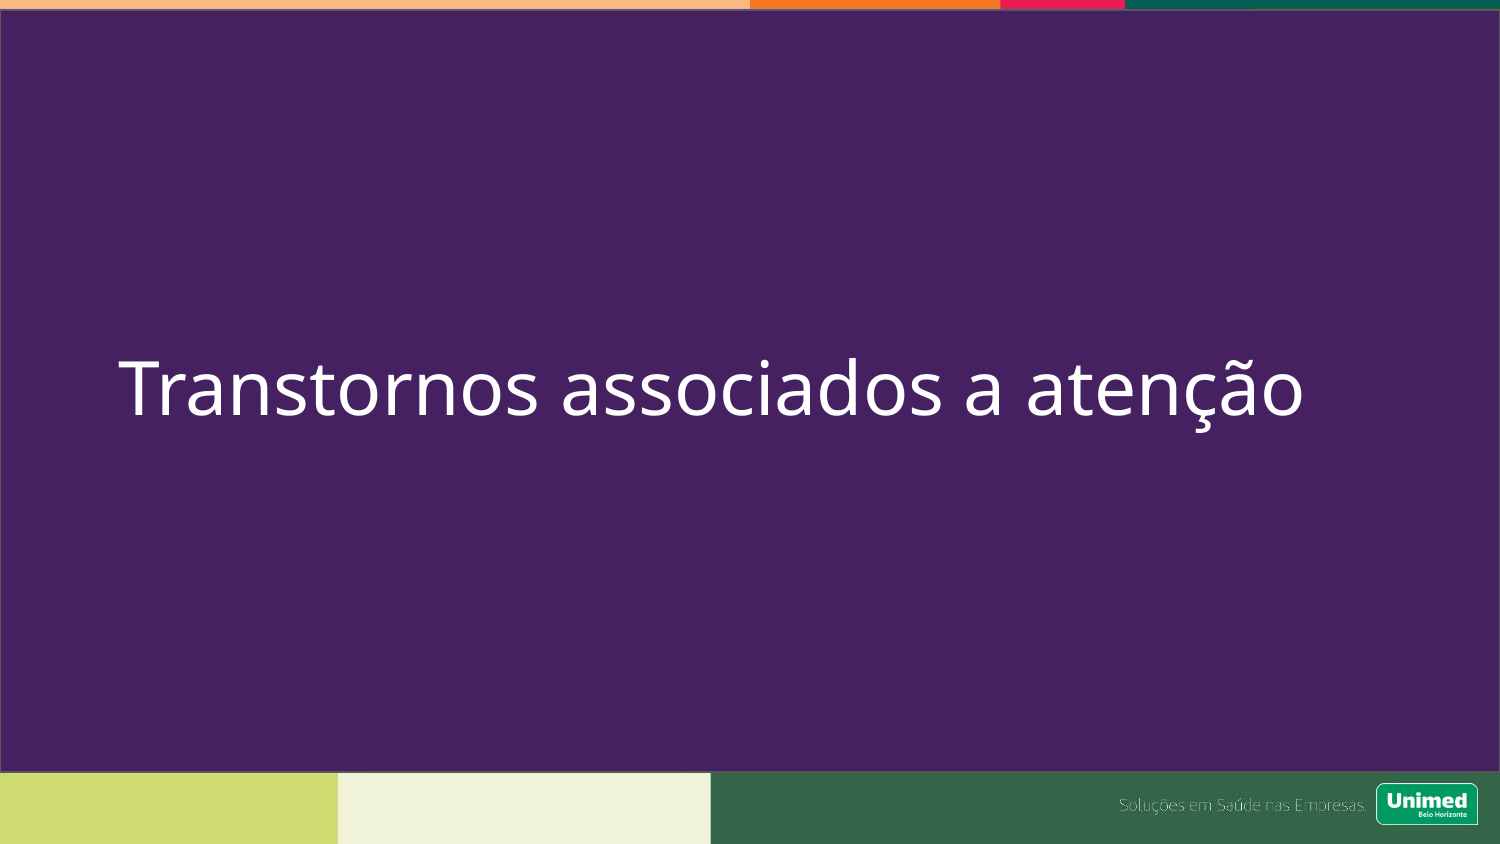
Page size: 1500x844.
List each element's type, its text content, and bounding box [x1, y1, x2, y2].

picture [0, 773, 1500, 844]
title Transtornos associados a atenção [0, 10, 1477, 773]
picture [0, 0, 1500, 9]
